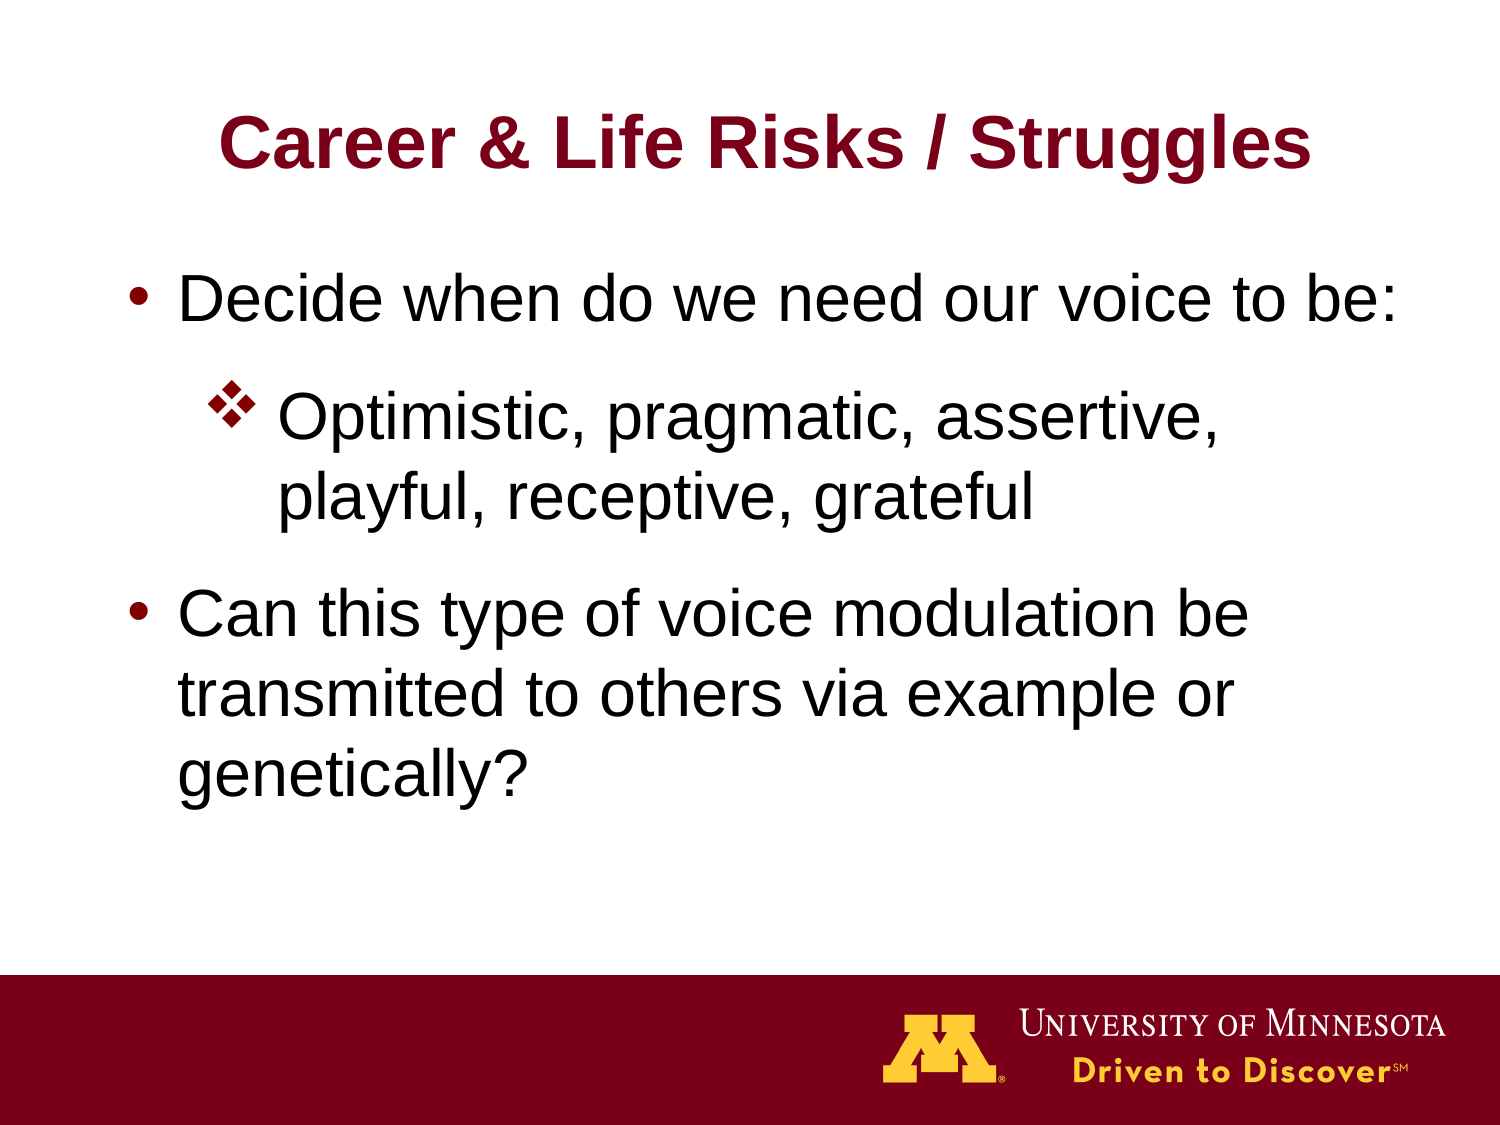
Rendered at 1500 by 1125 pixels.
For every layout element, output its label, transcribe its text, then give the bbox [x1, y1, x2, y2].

title Career & Life Risks / Struggles [129, 44, 1405, 232]
text_box Decide when do we need our voice to be: Optimistic, pragmatic, assertive, playful, receptive, grateful Can this type of voice modulation be transmitted to others via example or genetically? [112, 247, 1421, 818]
picture [0, 975, 1500, 1125]
